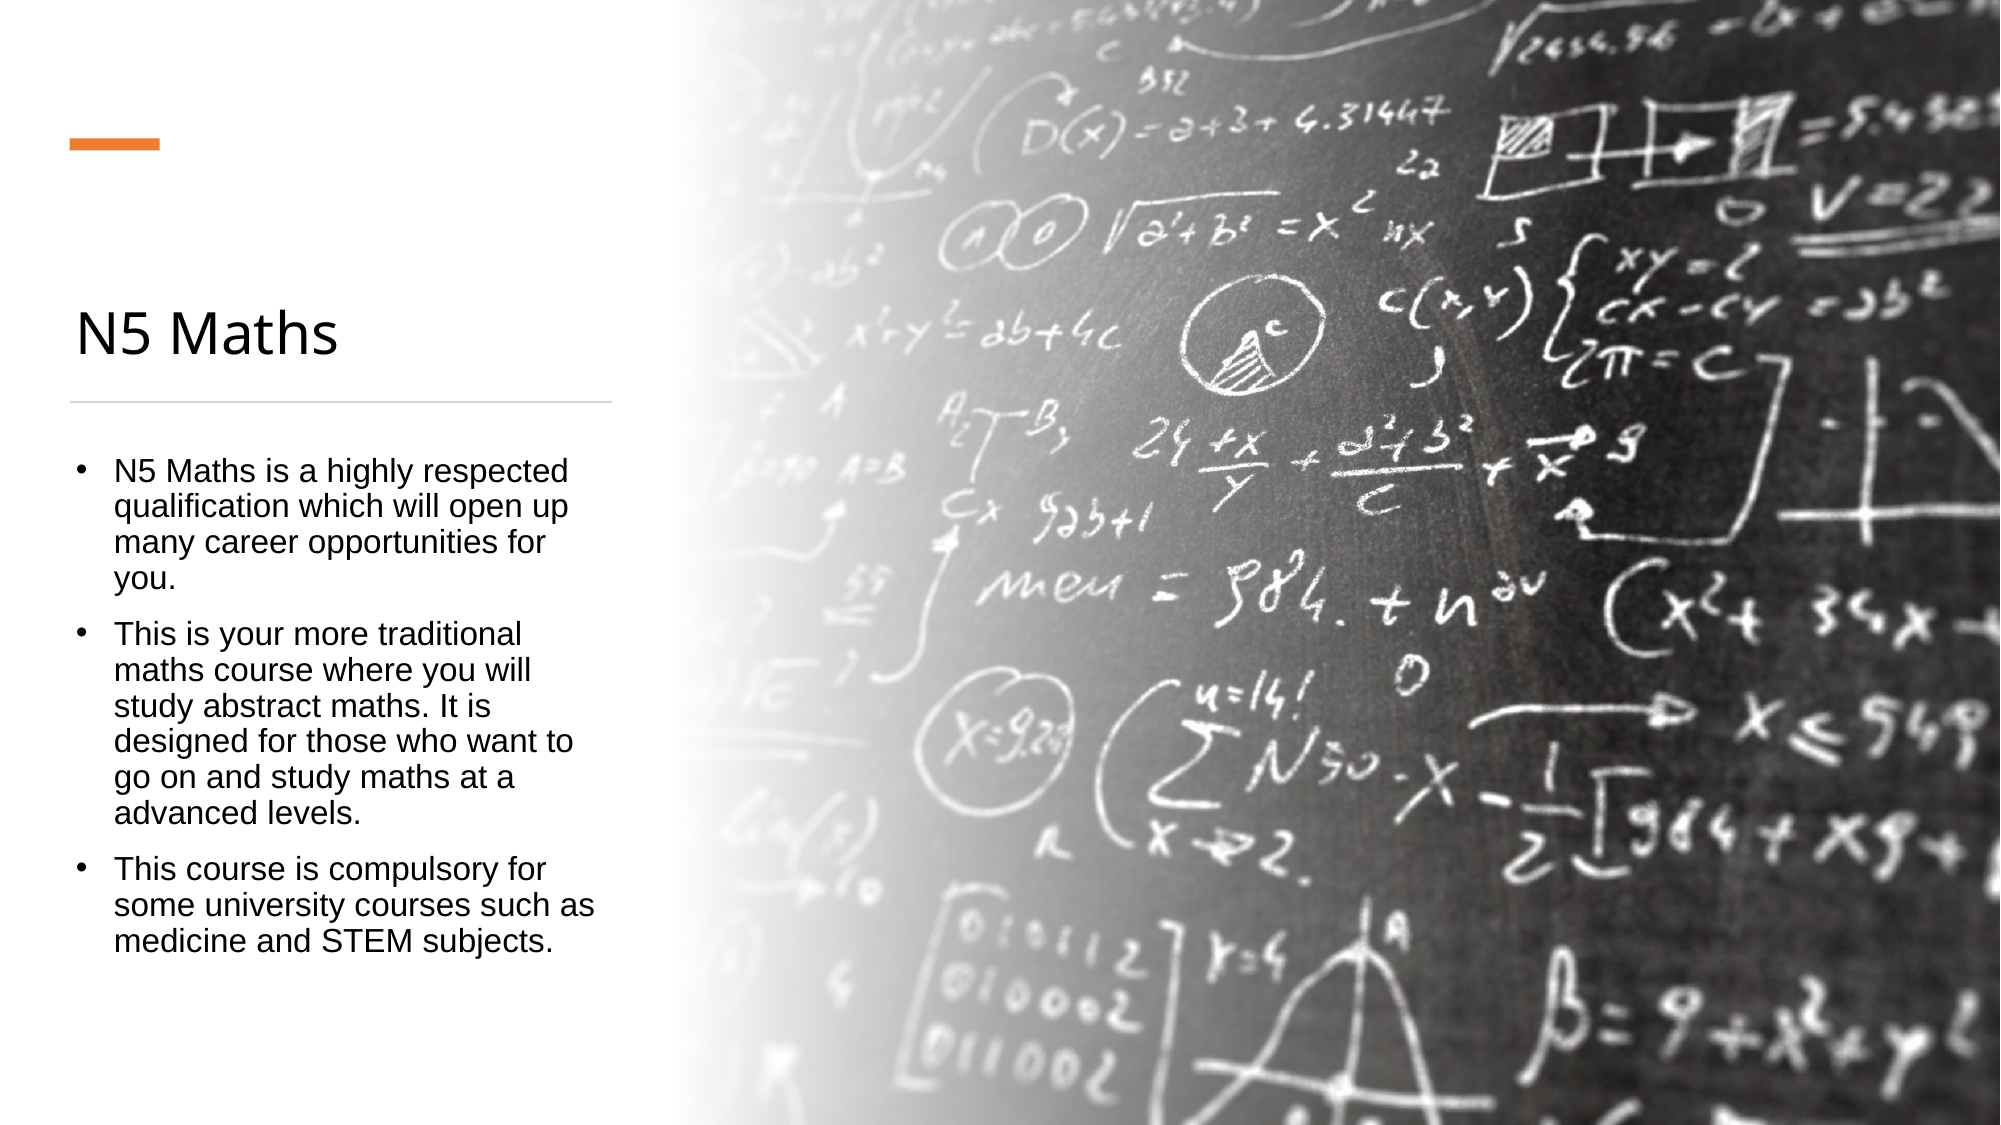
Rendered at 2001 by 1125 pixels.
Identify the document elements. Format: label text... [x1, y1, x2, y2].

text_box [0, 0, 577, 1125]
picture [577, 0, 2000, 1125]
title N5 Maths [60, 190, 577, 375]
list N5 Maths is a highly respected qualification which will open up many career opportunities for you. This is your more traditional maths course where you will study abstract maths. It is designed for those who want to go on and study maths at a advanced levels. This course is compulsory for some university courses such as medicine and STEM subjects. [60, 445, 577, 972]
text_box [69, 137, 161, 151]
